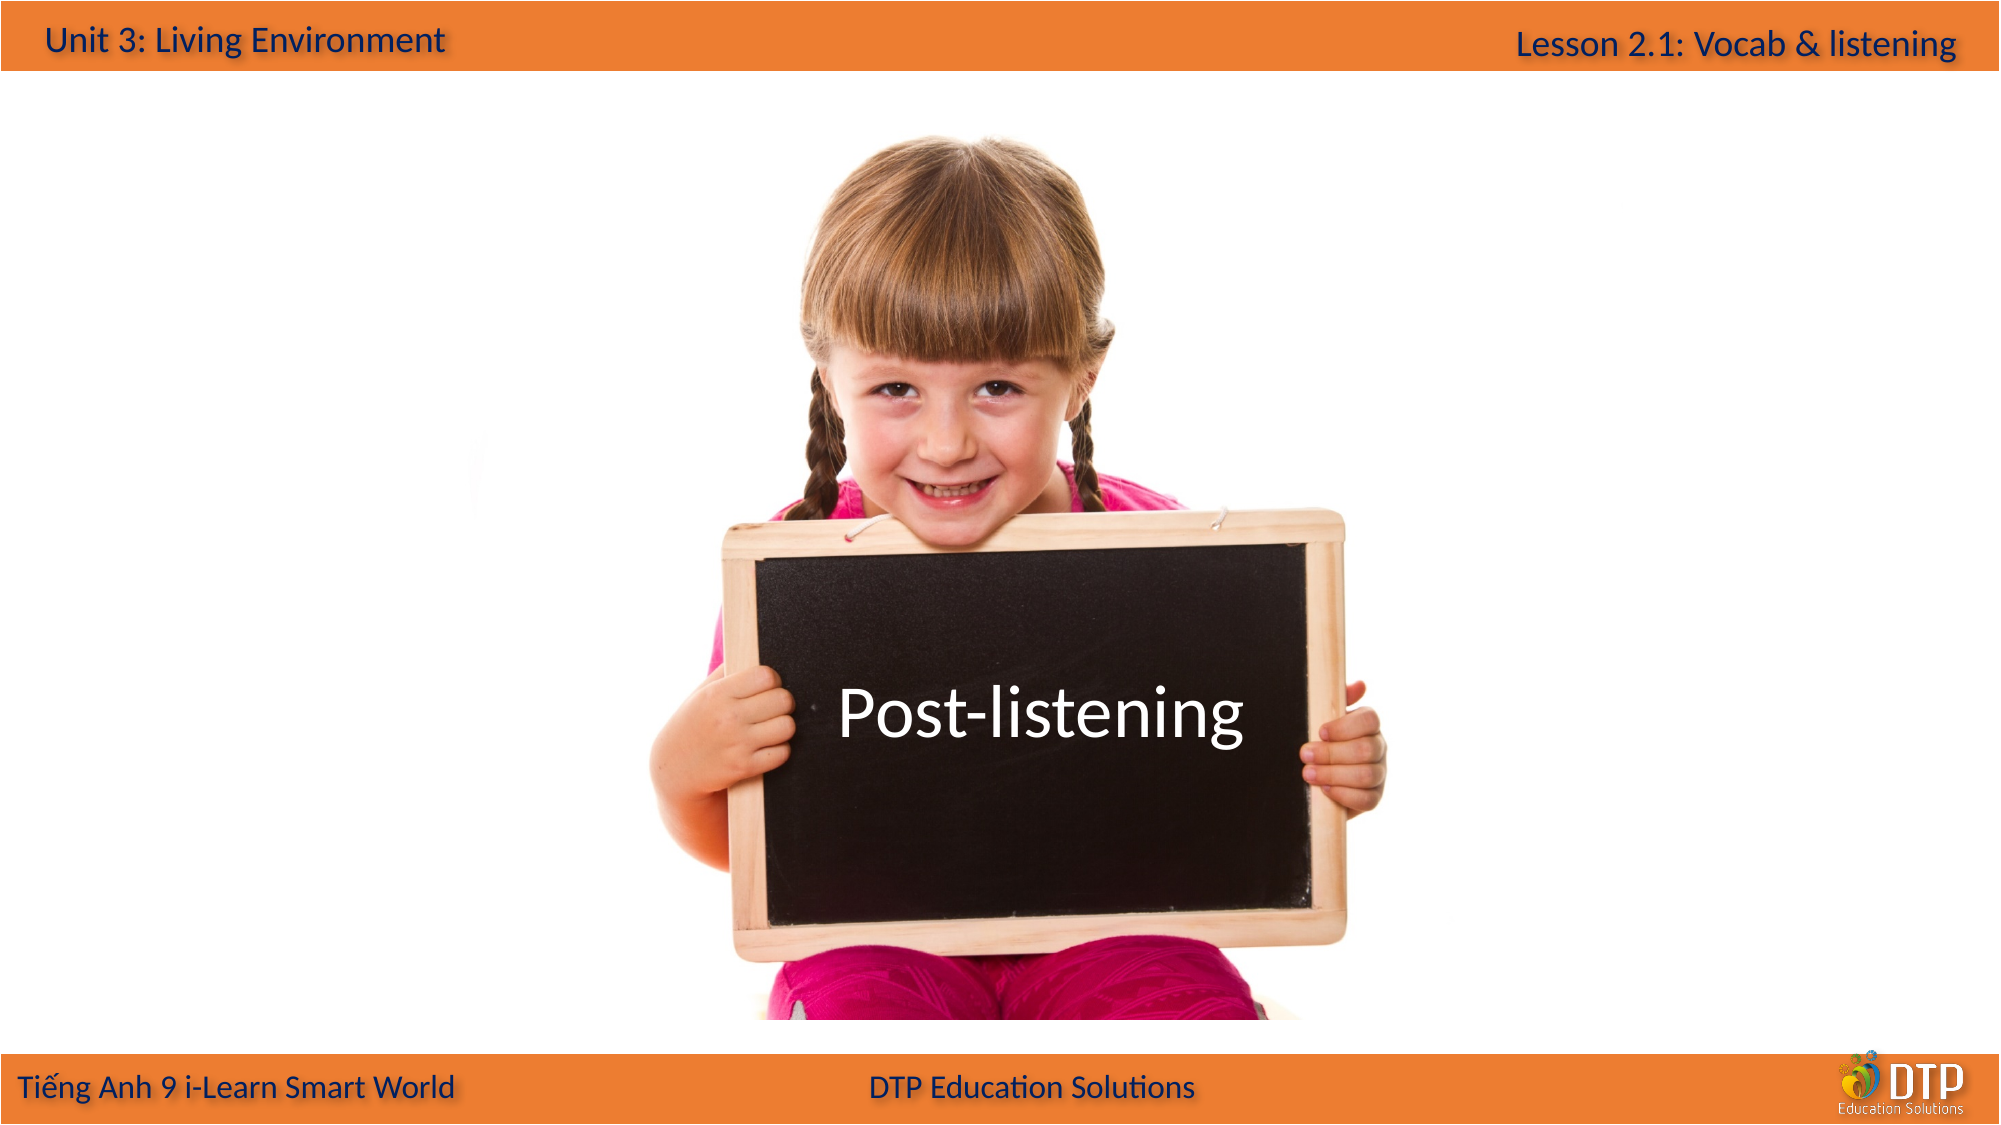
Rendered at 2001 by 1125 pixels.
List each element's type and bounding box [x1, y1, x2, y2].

picture [317, 98, 1623, 1020]
picture [1839, 1050, 1963, 1114]
